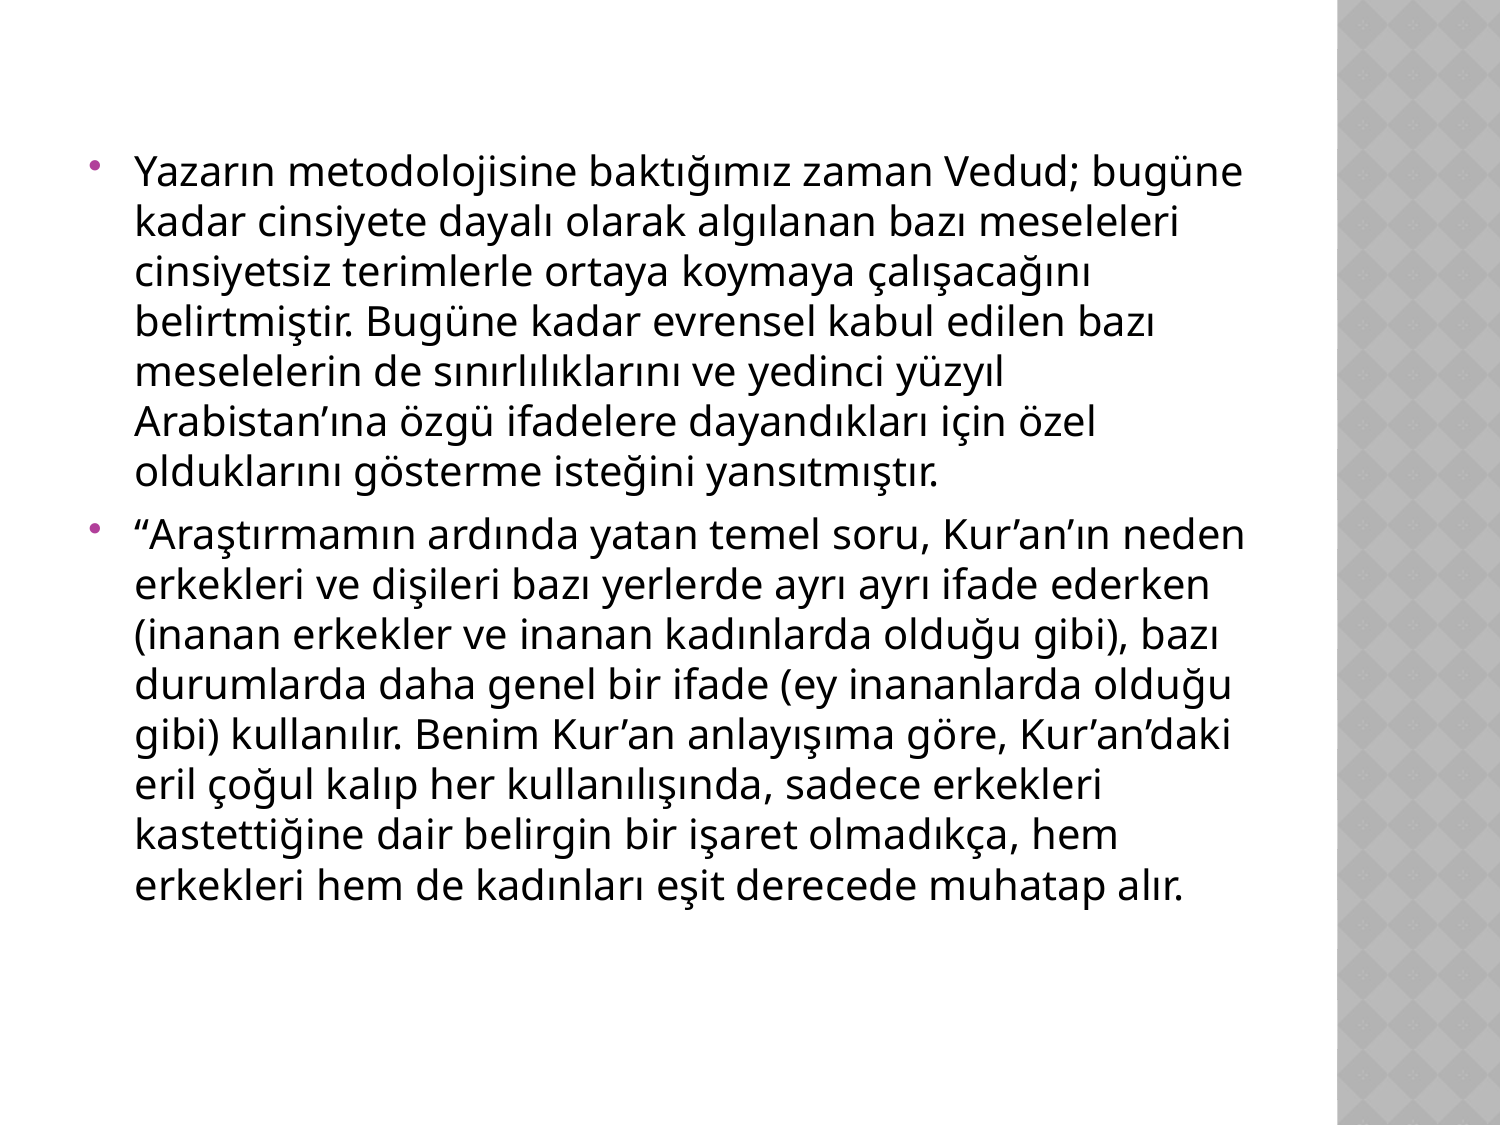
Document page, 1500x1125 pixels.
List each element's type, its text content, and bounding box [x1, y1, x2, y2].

list Yazarın metodolojisine baktığımız zaman Vedud; bugüne kadar cinsiyete dayalı olarak algılanan bazı meseleleri cinsiyetsiz terimlerle ortaya koymaya çalışacağını belirtmiştir. Bugüne kadar evrensel kabul edilen bazı meselelerin de sınırlılıklarını ve yedinci yüzyıl Arabistan’ına özgü ifadelere dayandıkları için özel olduklarını gösterme isteğini yansıtmıştır. “Araştırmamın ardında yatan temel soru, Kur’an’ın neden erkekleri ve dişileri bazı yerlerde ayrı ayrı ifade ederken (inanan erkekler ve inanan kadınlarda olduğu gibi), bazı durumlarda daha genel bir ifade (ey inananlarda olduğu gibi) kullanılır. Benim Kur’an anlayışıma göre, Kur’an’daki eril çoğul kalıp her kullanılışında, sadece erkekleri kastettiğine dair belirgin bir işaret olmadıkça, hem erkekleri hem de kadınları eşit derecede muhatap alır. [75, 137, 1263, 1012]
